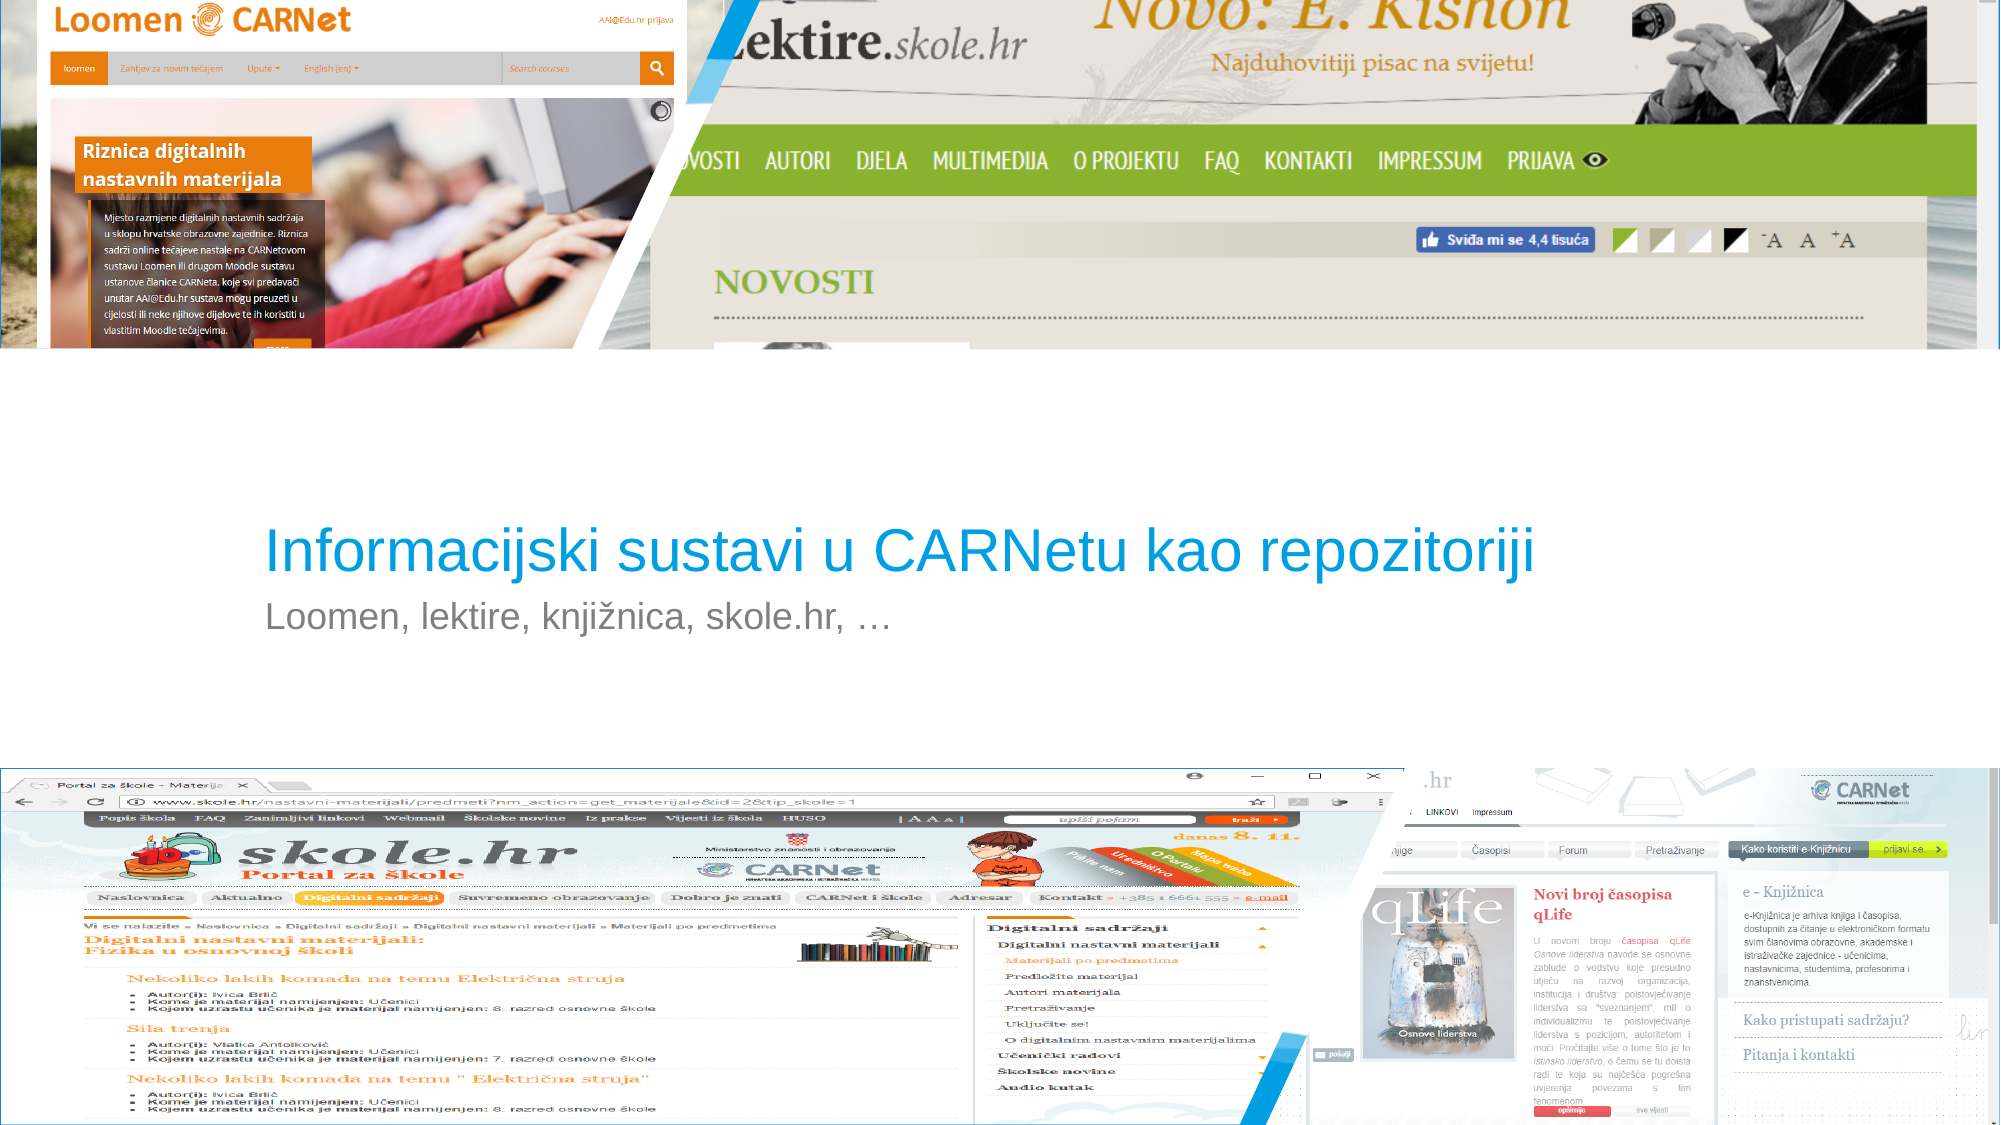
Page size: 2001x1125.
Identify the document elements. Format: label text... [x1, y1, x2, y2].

picture [0, 0, 2000, 1125]
title Informacijski sustavi u CARNetu kao repozitoriji [249, 368, 1750, 591]
list Loomen, lektire, knjižnica, skole.hr, … [249, 591, 1750, 694]
